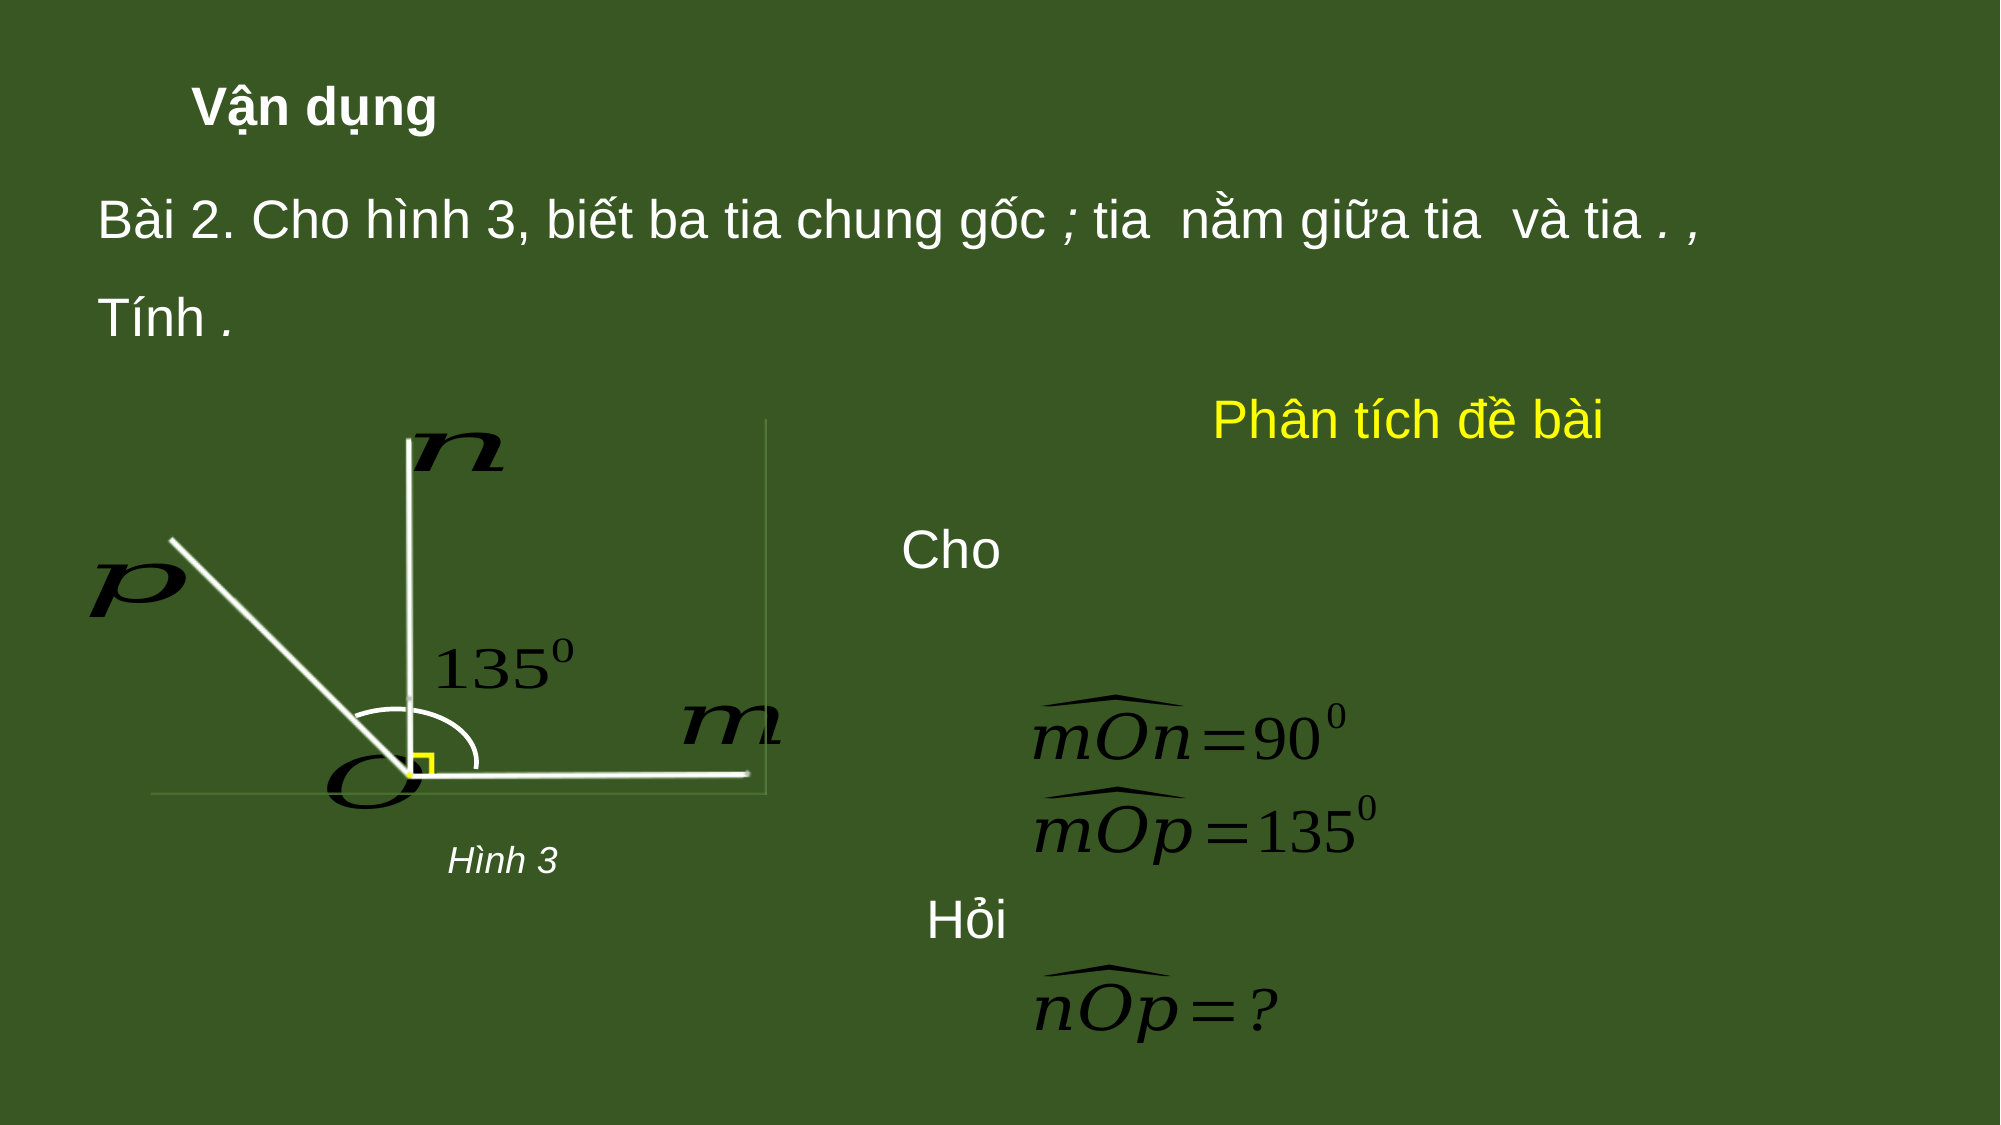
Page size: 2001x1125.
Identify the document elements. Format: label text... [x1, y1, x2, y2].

text_box Hỏi [911, 876, 1023, 957]
text_box Vận dụng [176, 63, 454, 144]
text_box Phân tích đề bài [1197, 377, 1621, 458]
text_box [82, 408, 791, 890]
text_box Cho [887, 507, 1017, 587]
